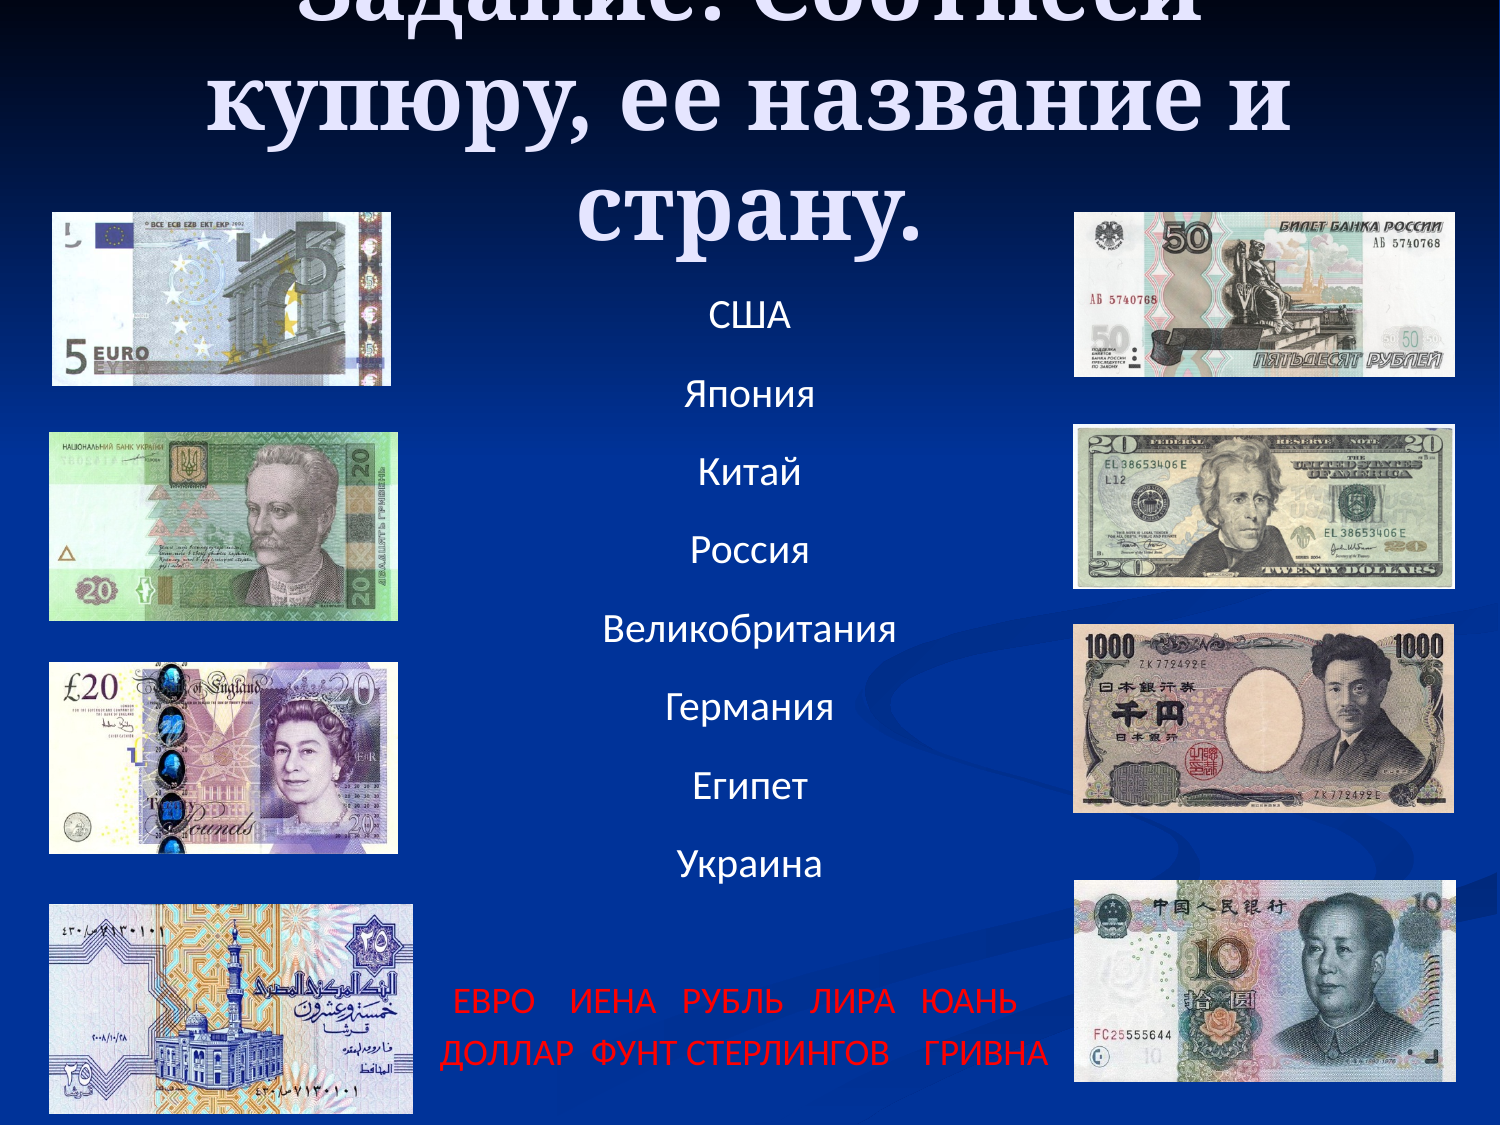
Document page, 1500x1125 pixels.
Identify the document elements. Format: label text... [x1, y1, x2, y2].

picture [1074, 212, 1455, 377]
picture [49, 662, 398, 854]
picture [1073, 624, 1454, 813]
text_box США Япония Китай Россия Великобритания Германия Египет Украина [587, 272, 913, 894]
picture [49, 432, 398, 621]
title Задание. Соотнеси купюру, ее название и страну. [74, 0, 1426, 188]
picture [1073, 424, 1455, 589]
text_box ЕВРО ИЕНА РУБЛЬ ЛИРА ЮАНЬ ДОЛЛАР ФУНТ СТЕРЛИНГОВ ГРИВНА [417, 962, 1069, 1081]
picture [49, 903, 413, 1114]
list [52, 212, 391, 387]
picture [1074, 879, 1457, 1083]
